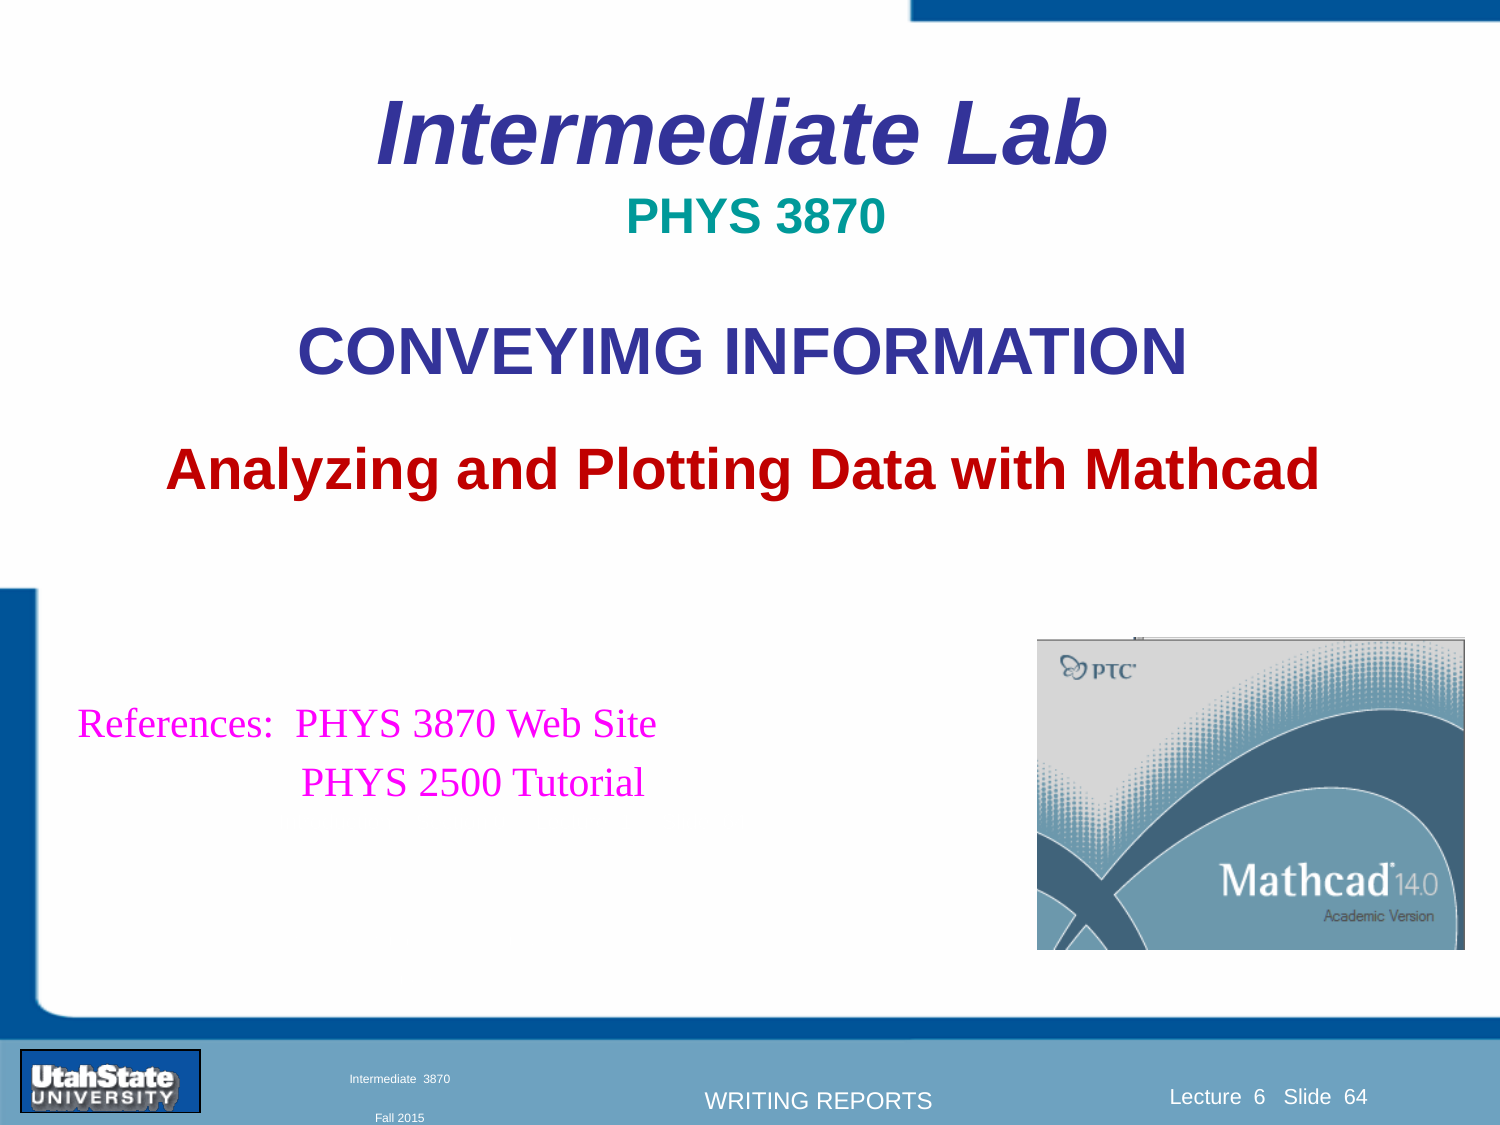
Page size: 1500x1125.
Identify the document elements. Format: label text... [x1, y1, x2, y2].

picture [0, 0, 1500, 1125]
subtitle CONVEYIMG INFORMATION Analyzing and Plotting Data with Mathcad References: PHYS 3870 Web Site PHYS 2500 Tutorial [62, 299, 1426, 588]
title Intermediate Lab PHYS 3870 [49, 37, 1463, 279]
